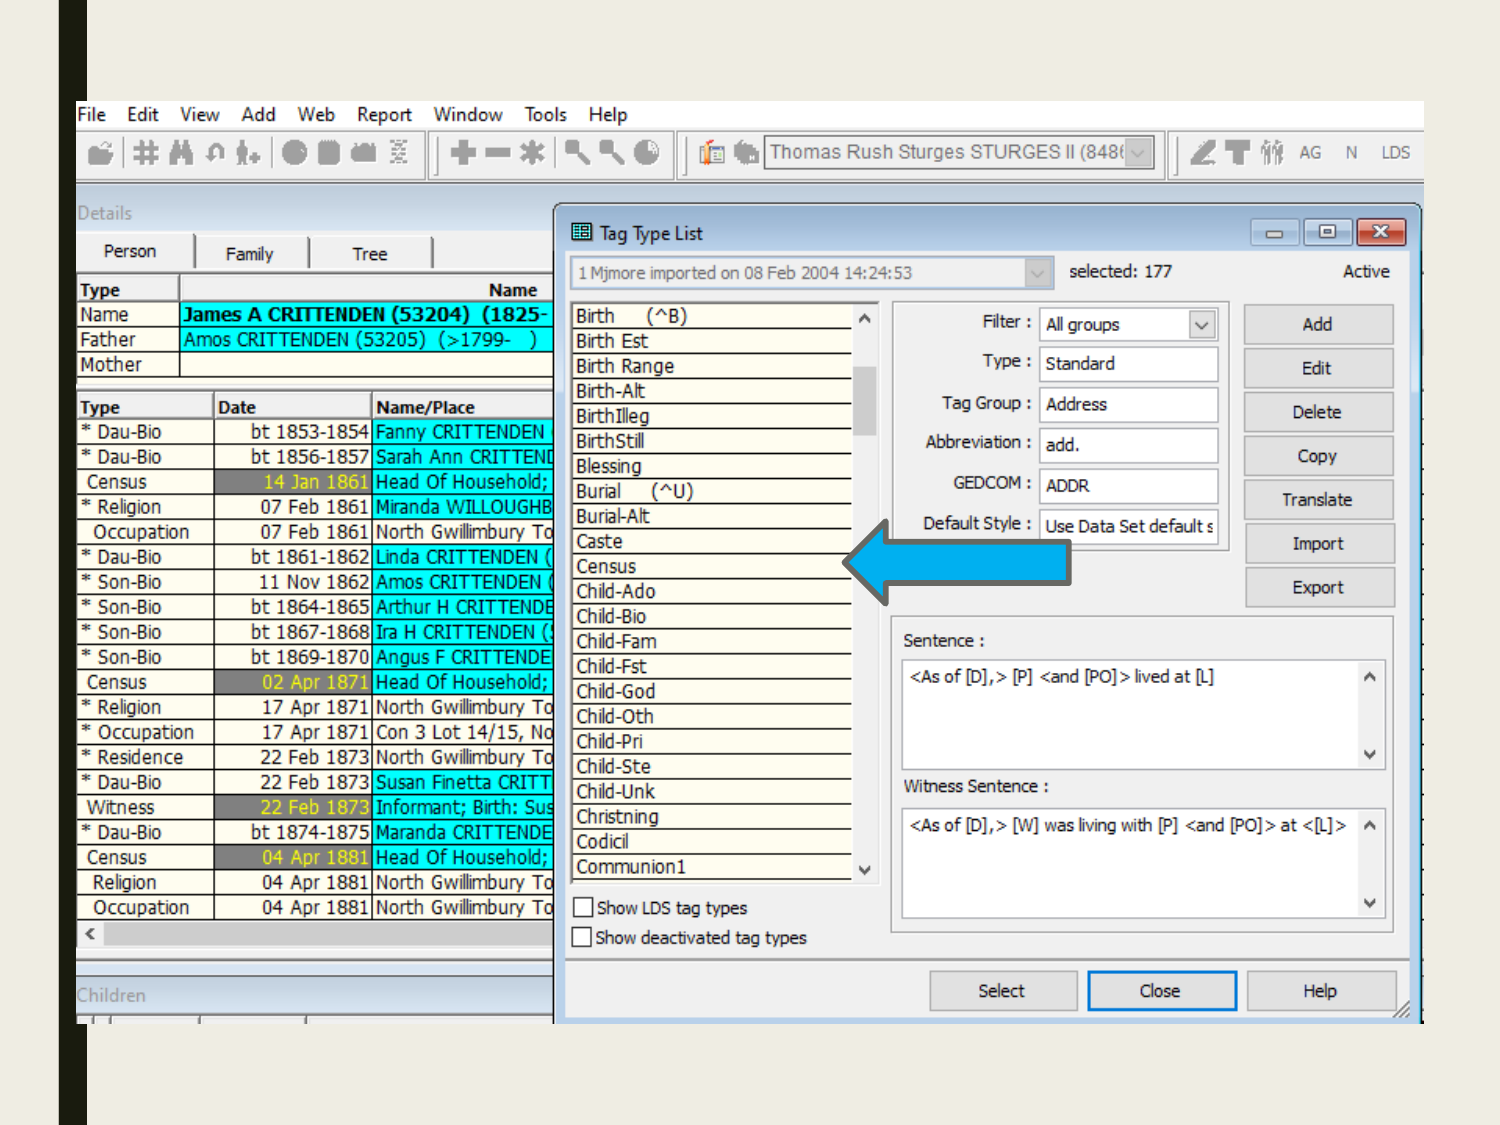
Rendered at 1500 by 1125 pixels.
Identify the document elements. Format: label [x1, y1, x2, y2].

picture [76, 101, 1424, 1024]
